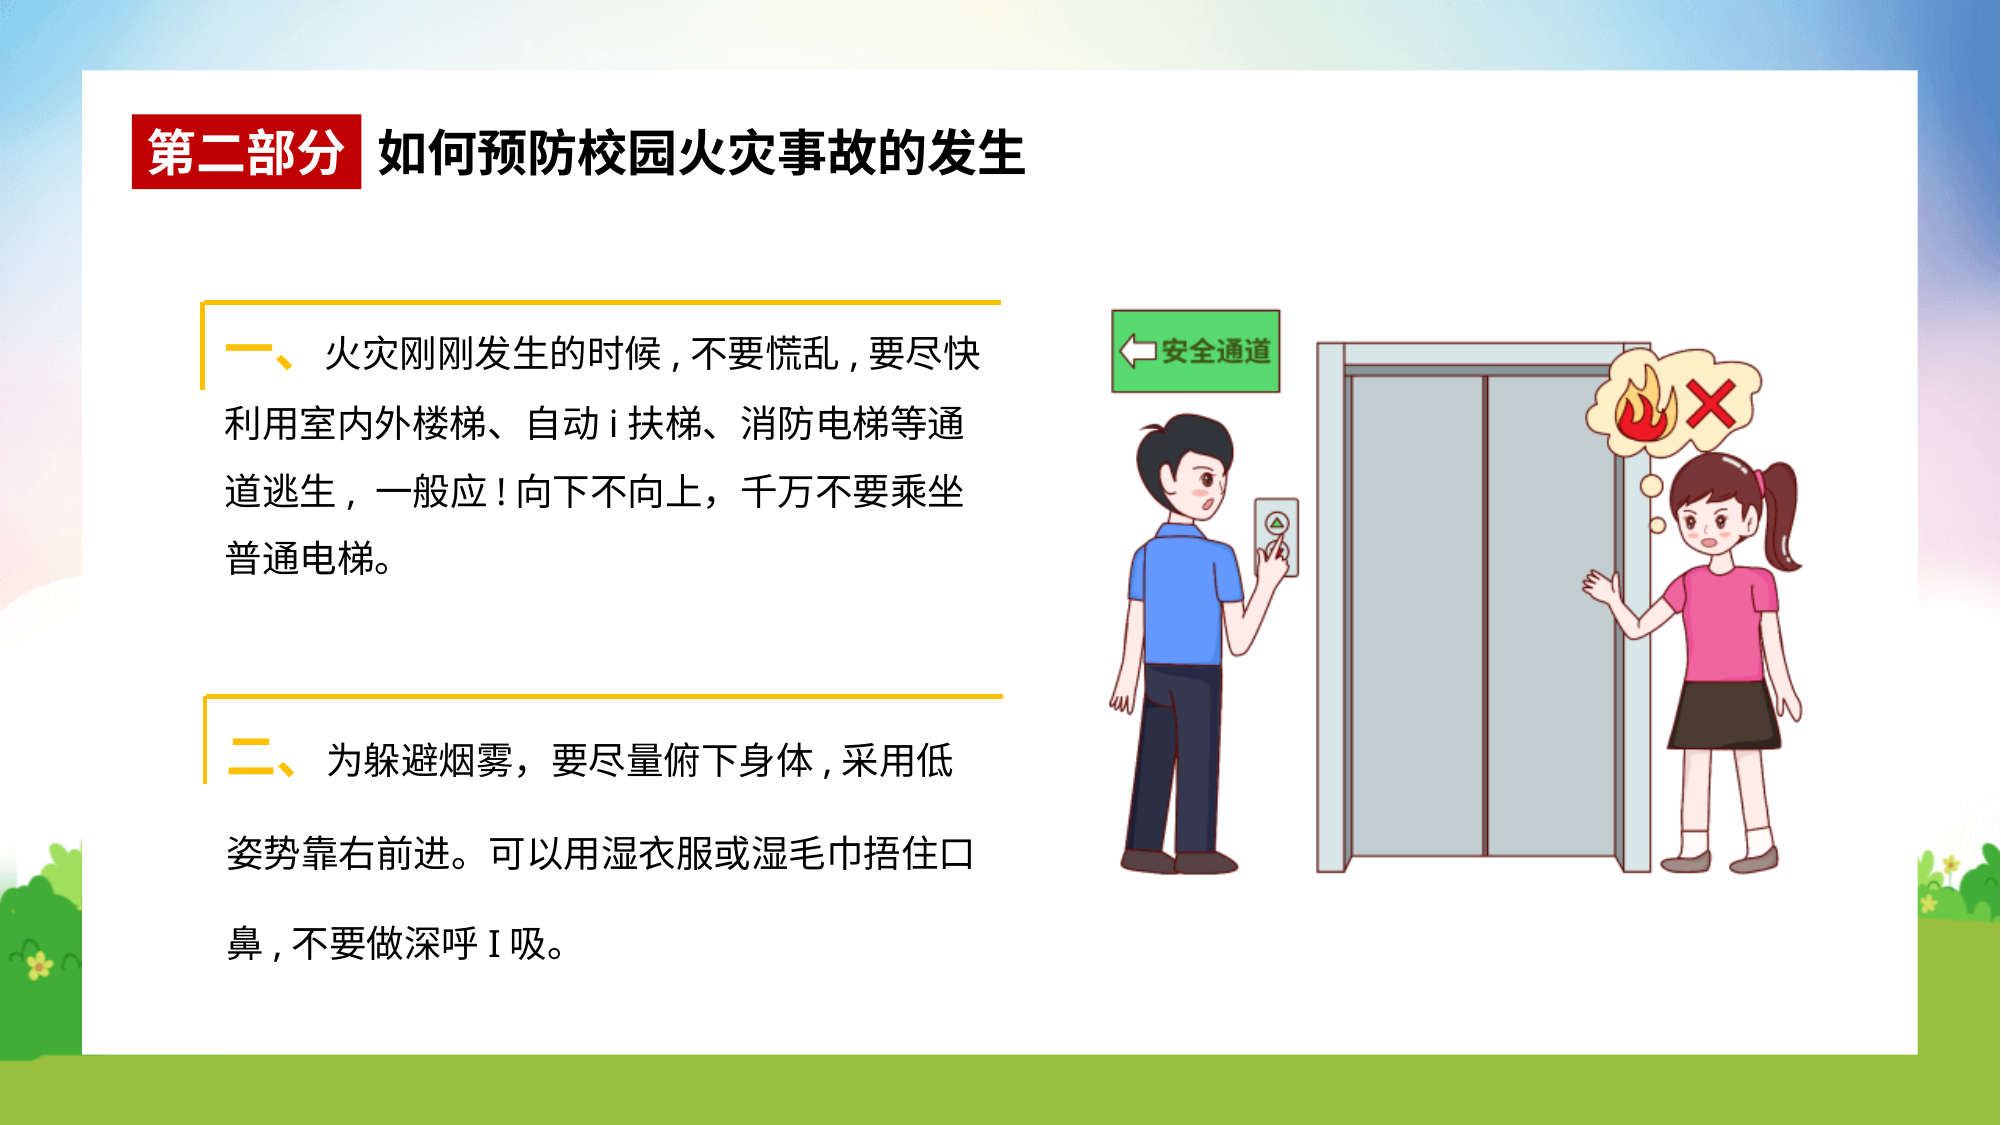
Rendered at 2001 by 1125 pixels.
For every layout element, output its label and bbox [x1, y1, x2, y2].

text_box [205, 657, 1004, 963]
picture [0, 0, 2000, 1125]
text_box [202, 280, 1002, 584]
